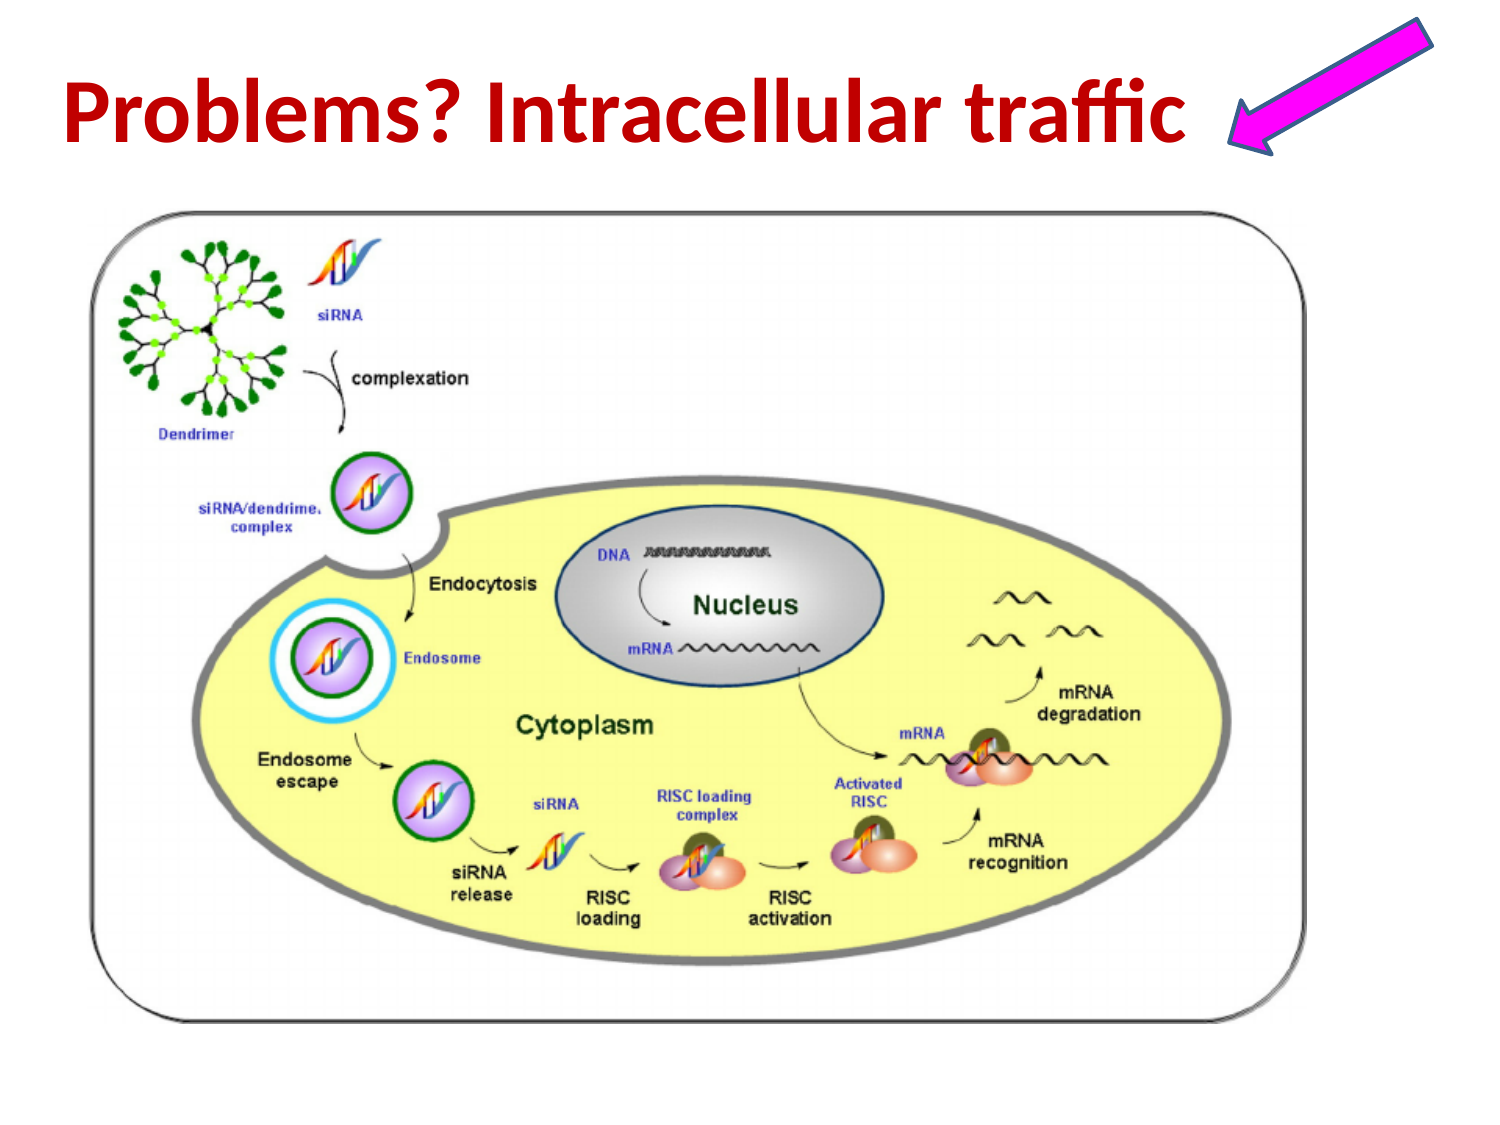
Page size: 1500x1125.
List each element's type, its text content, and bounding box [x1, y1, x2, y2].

text_box [1227, 16, 1435, 157]
picture [86, 207, 1307, 1024]
text_box Problems? Intracellular traffic [47, 43, 1203, 169]
